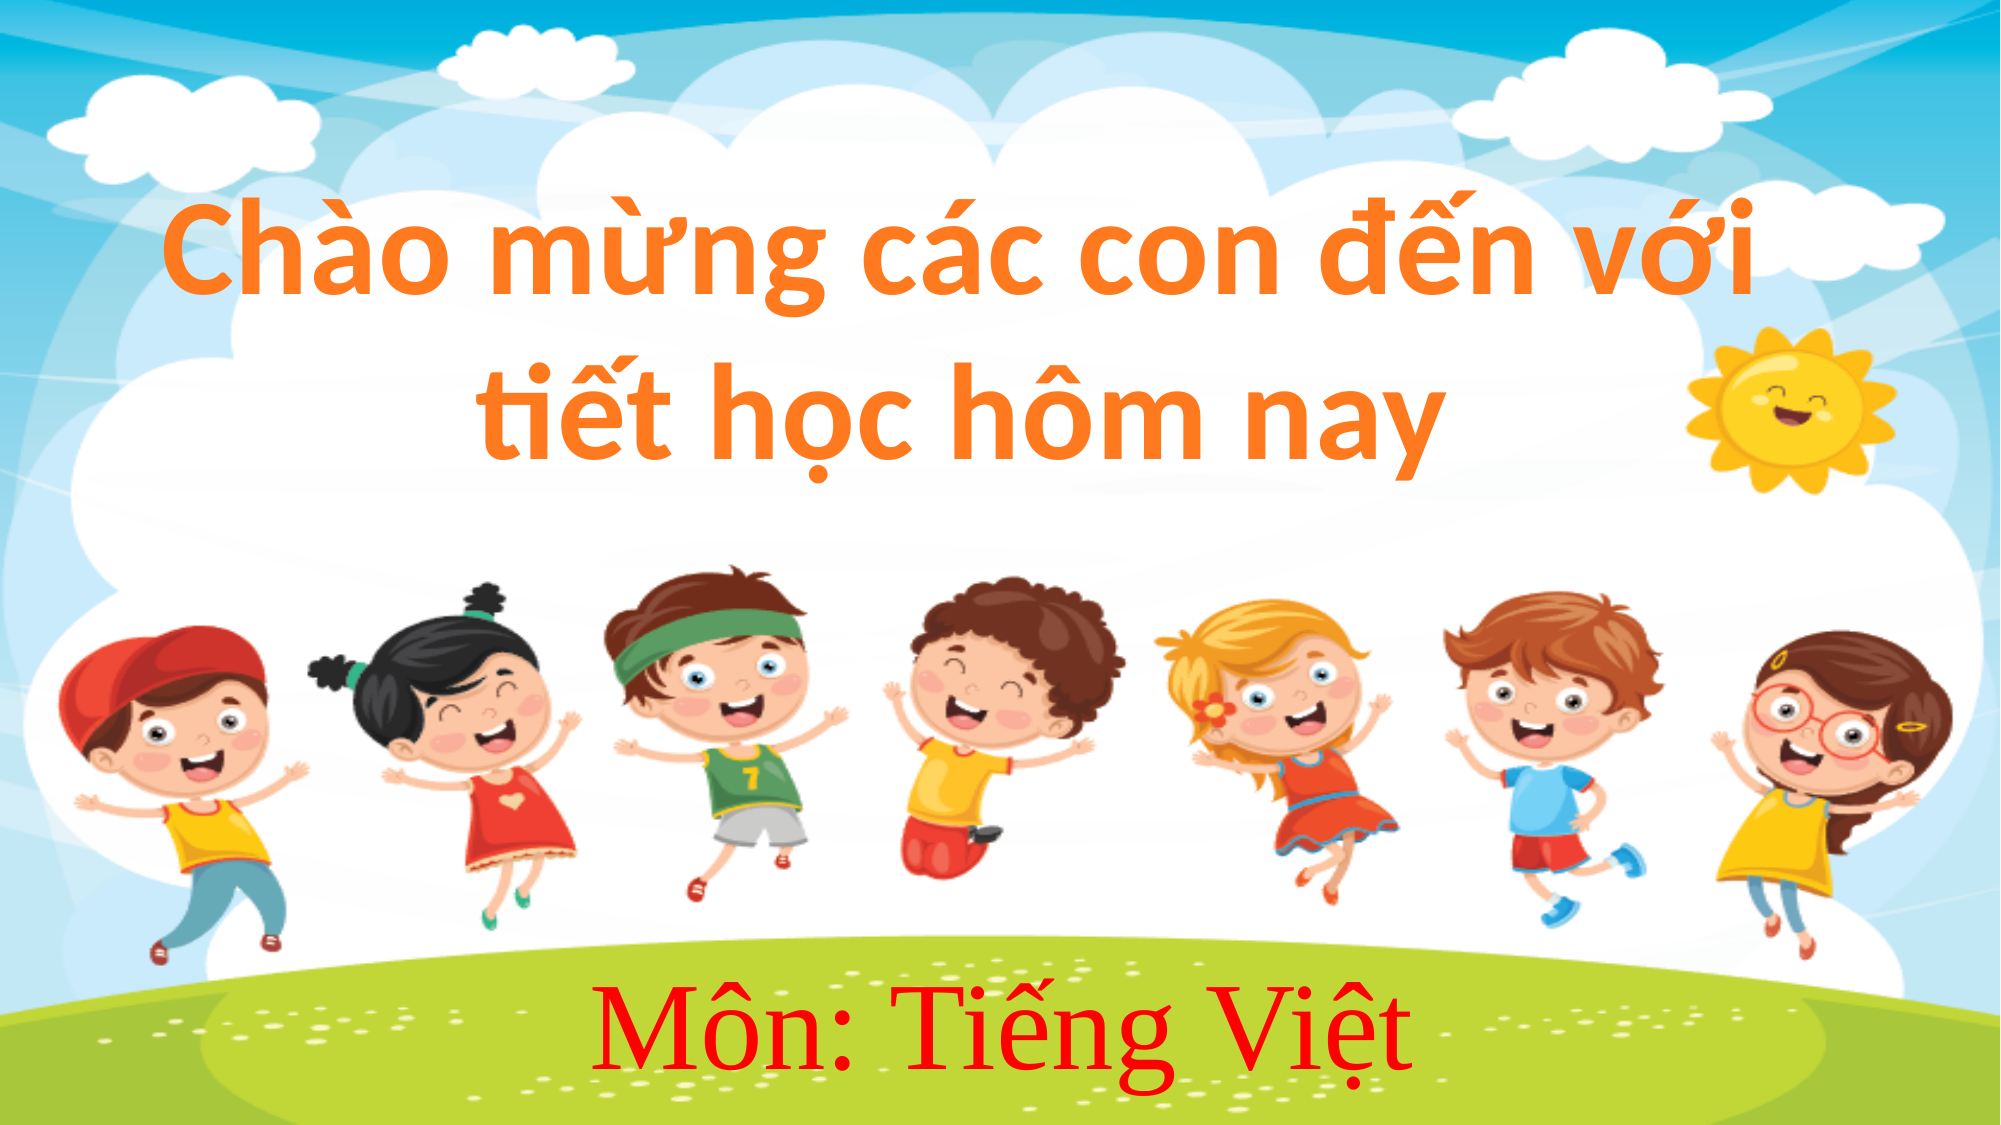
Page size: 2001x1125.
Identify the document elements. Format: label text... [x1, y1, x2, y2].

text_box Môn: Tiếng Việt [574, 937, 1463, 1103]
text_box Chào mừng các con đến với tiết học hôm nay [87, 149, 1838, 495]
picture [1961, 18, 1973, 22]
picture [0, 0, 2001, 1125]
